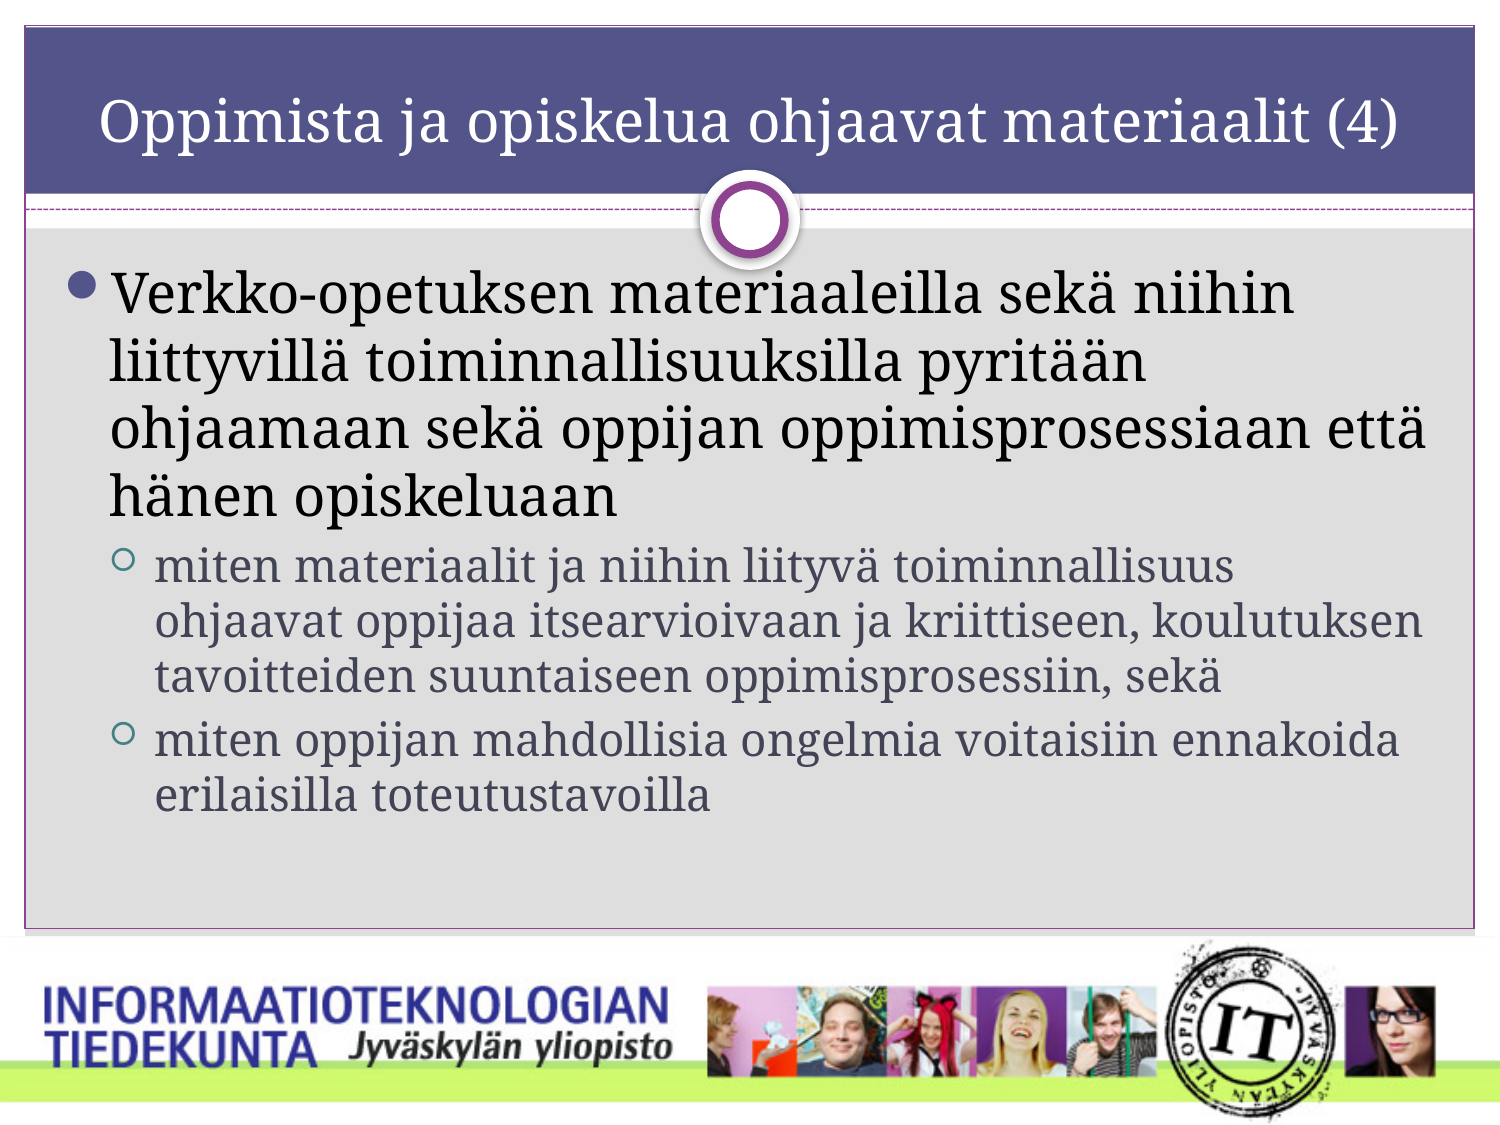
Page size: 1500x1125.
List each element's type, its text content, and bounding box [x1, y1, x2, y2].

title Oppimista ja opiskelua ohjaavat materiaalit (4) [49, 37, 1450, 162]
picture [0, 936, 1500, 1125]
list Verkko-opetuksen materiaaleilla sekä niihin liittyvillä toiminnallisuuksilla pyritään ohjaamaan sekä oppijan oppimisprosessiaan että hänen opiskeluaan miten materiaalit ja niihin liityvä toiminnallisuus ohjaavat oppijaa itsearvioivaan ja kriittiseen, koulutuksen tavoitteiden suuntaiseen oppimisprosessiin, sekä miten oppijan mahdollisia ongelmia voitaisiin ennakoida erilaisilla toteutustavoilla [49, 249, 1450, 917]
